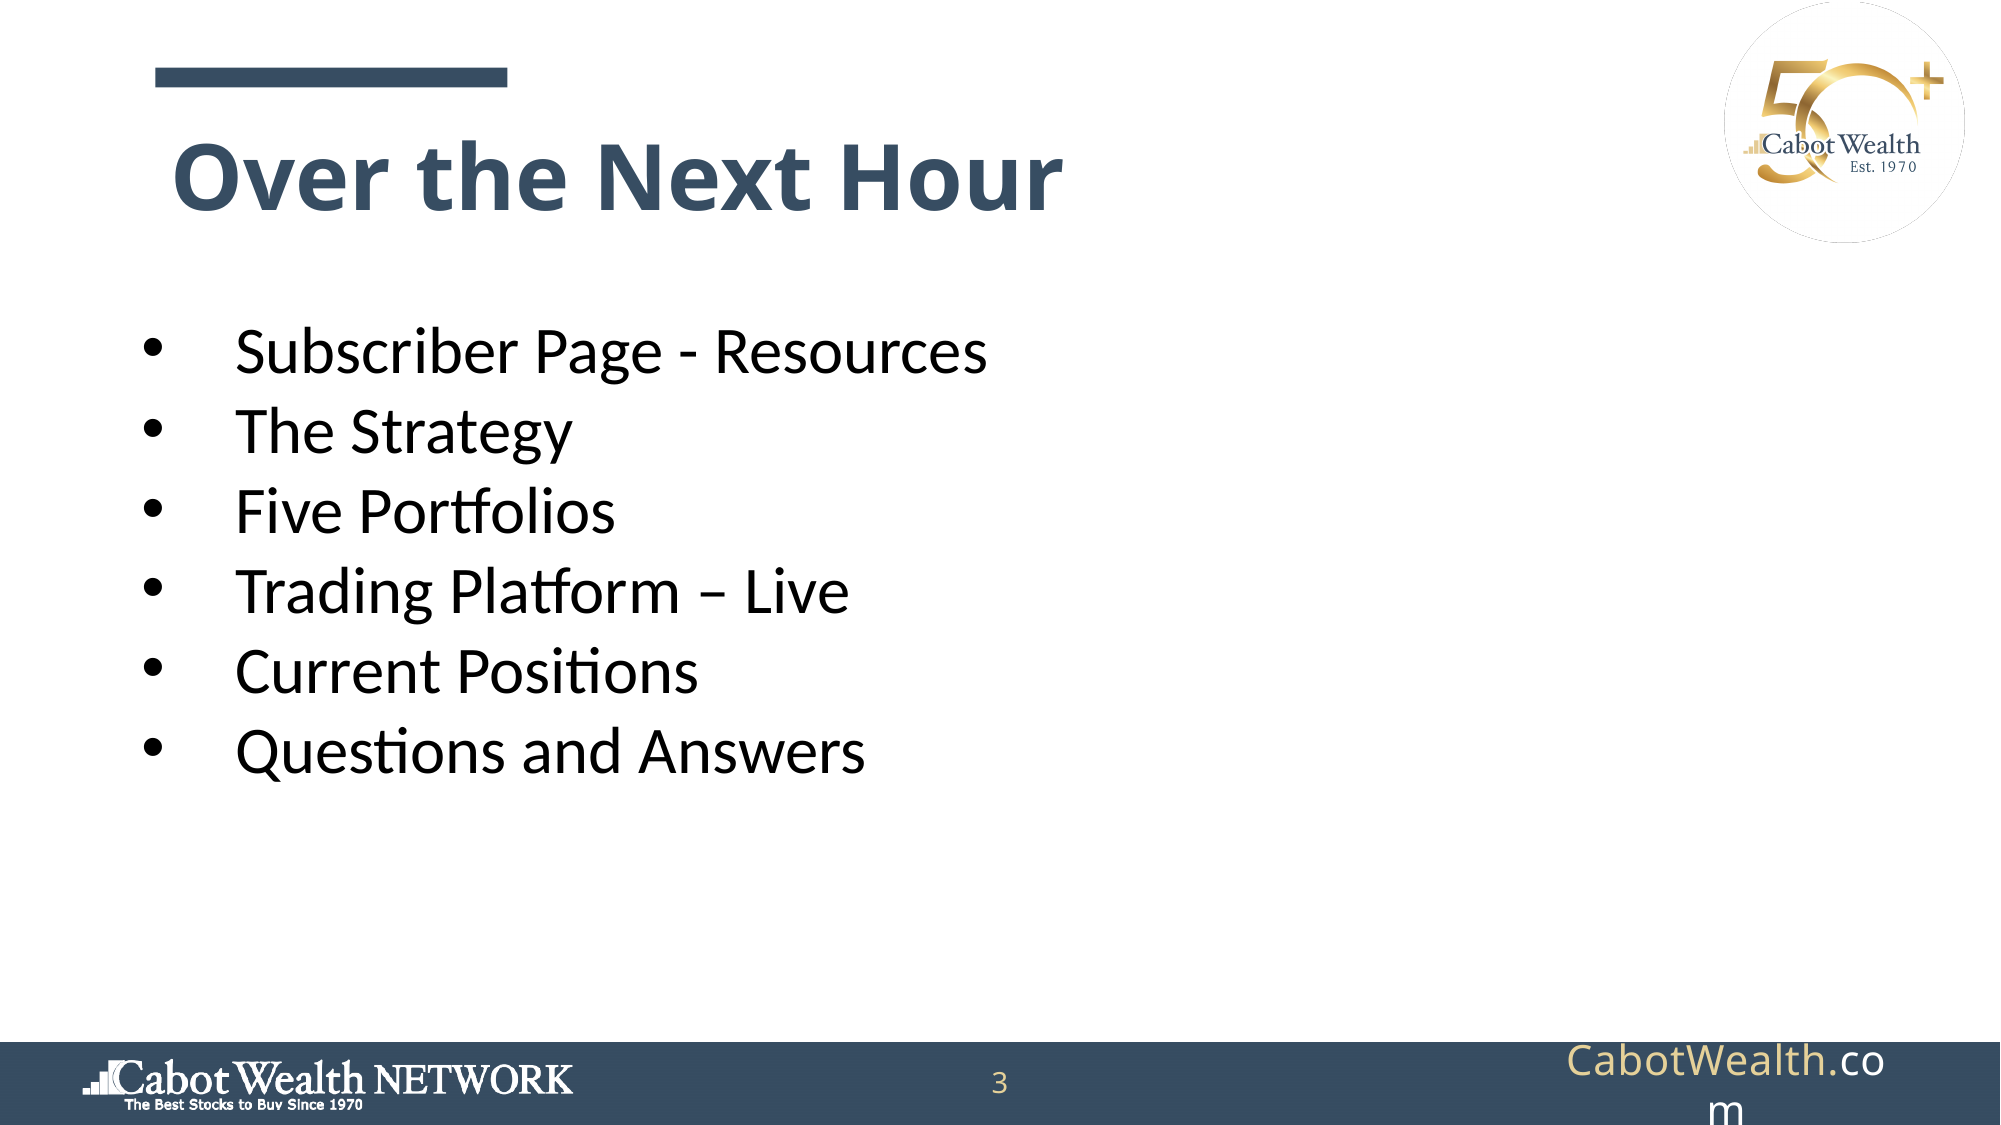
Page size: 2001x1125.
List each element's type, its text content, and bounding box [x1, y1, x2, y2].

picture [0, 1042, 2000, 1125]
text_box Subscriber Page - Resources The Strategy Five Portfolios Trading Platform – Live Current Positions Questions and Answers [126, 254, 1874, 794]
picture [1727, 1105, 1738, 1125]
picture [1724, 2, 1965, 243]
picture [1713, 1105, 1724, 1125]
text_box Over the Next Hour [155, 110, 1416, 281]
